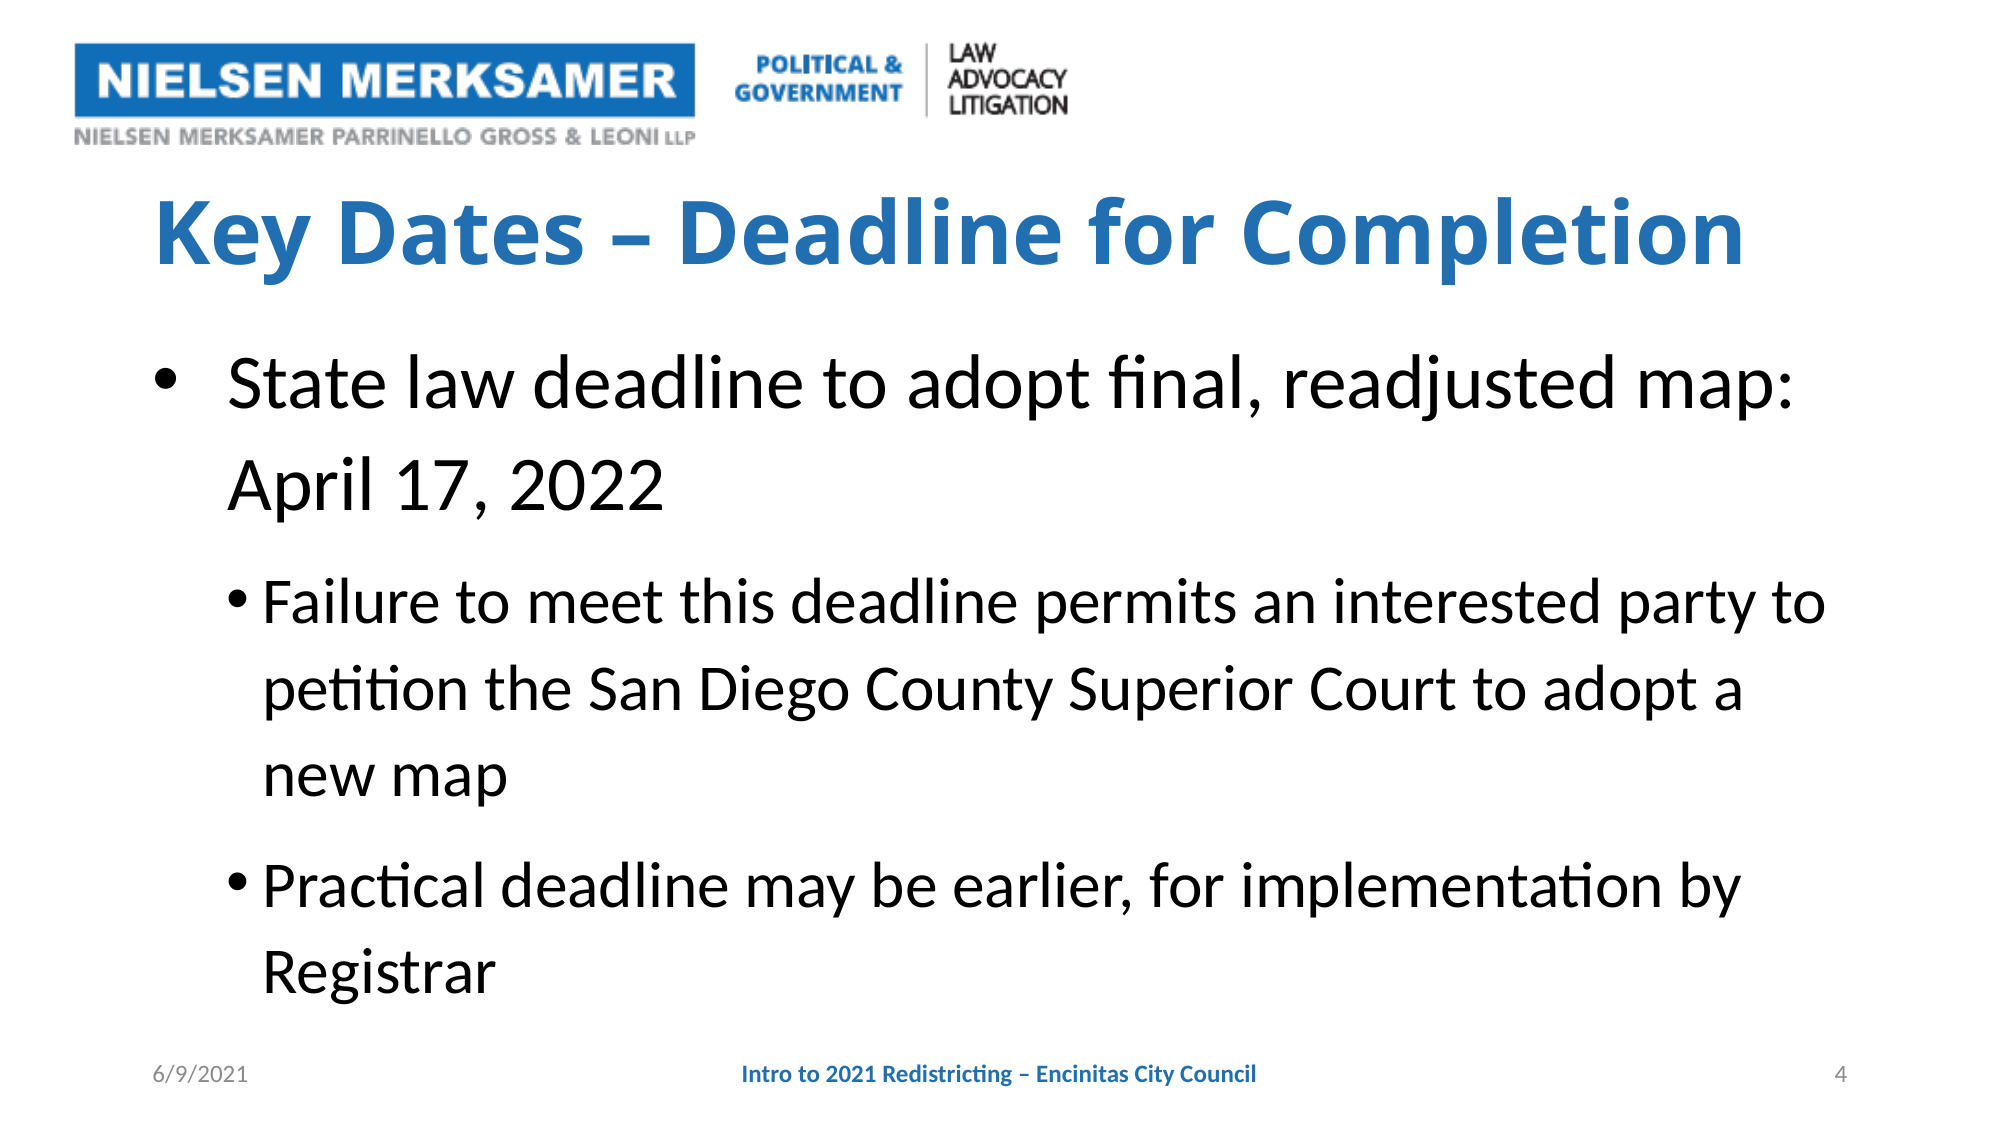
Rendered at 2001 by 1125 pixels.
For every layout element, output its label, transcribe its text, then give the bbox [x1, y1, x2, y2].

list State law deadline to adopt final, readjusted map: April 17, 2022 Failure to meet this deadline permits an interested party to petition the San Diego County Superior Court to adopt a new map Practical deadline may be earlier, for implementation by Registrar [137, 313, 1863, 1014]
text_box 6/9/2021 [137, 1042, 588, 1103]
title Key Dates – Deadline for Completion [137, 180, 1863, 292]
text_box Intro to 2021 Redistricting – Encinitas City Council [662, 1042, 1338, 1103]
text_box 4 [1412, 1042, 1863, 1103]
